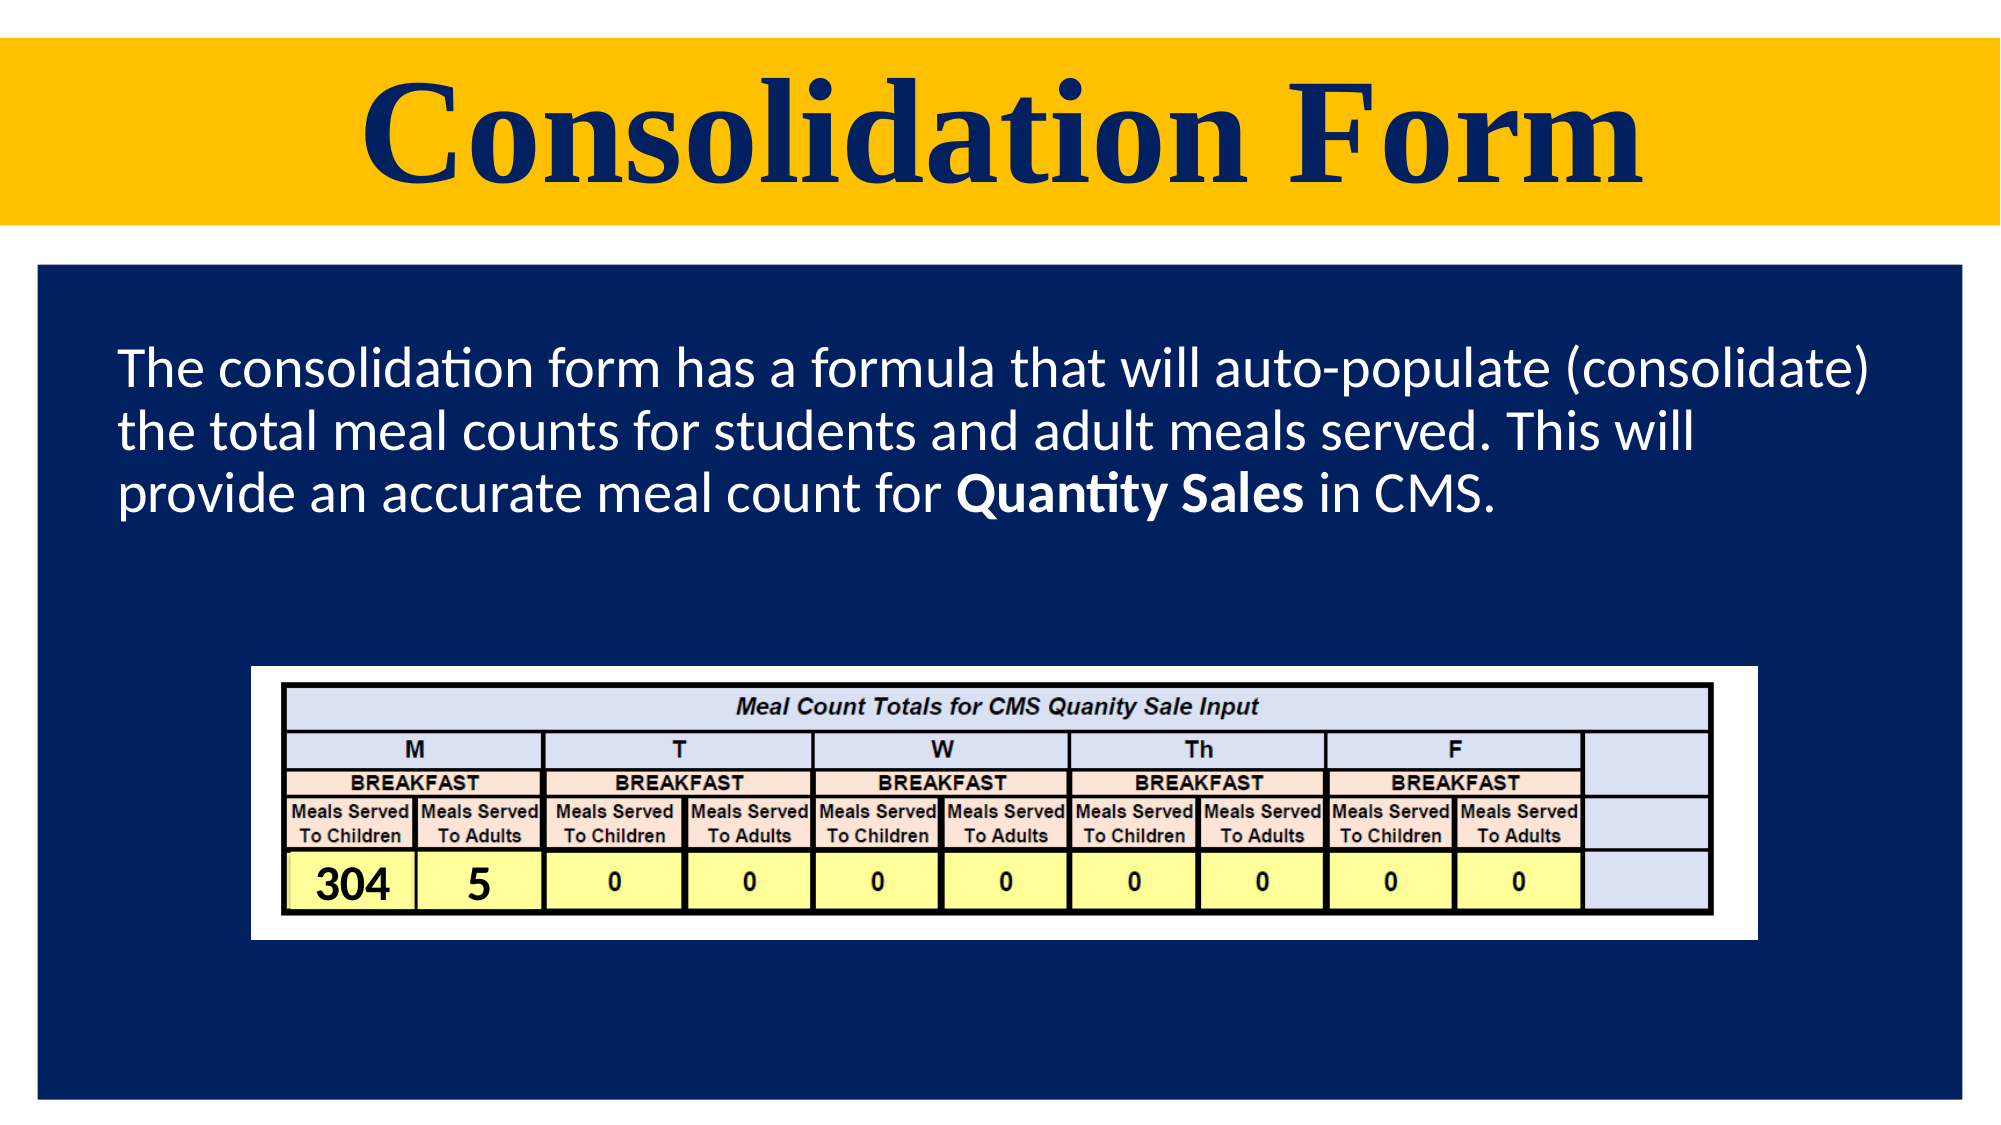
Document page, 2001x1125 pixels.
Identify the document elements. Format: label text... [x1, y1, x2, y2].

text_box [35, 262, 1964, 1102]
text_box The consolidation form has a formula that will auto-populate (consolidate) the total meal counts for students and adult meals served. This will provide an accurate meal count for Quantity Sales in CMS. [102, 329, 1903, 1044]
text_box Consolidation Form [2, 25, 2000, 155]
text_box [0, 36, 2000, 228]
picture [251, 666, 1758, 941]
